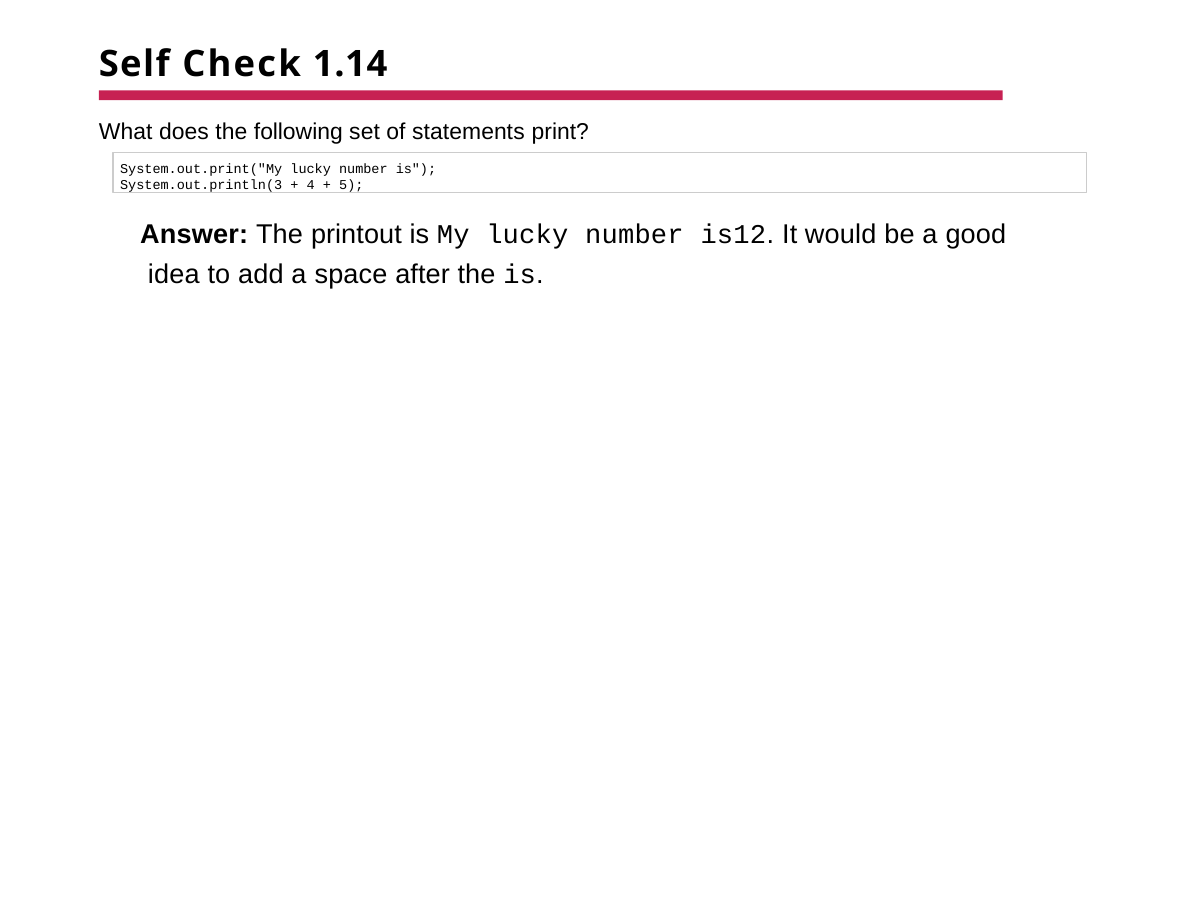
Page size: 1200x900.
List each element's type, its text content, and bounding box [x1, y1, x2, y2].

title Self Check 1.14 [96, 40, 1104, 191]
text_box What does the following set of statements print? [96, 116, 590, 145]
text_box Answer: The printout is My lucky number is12. It would be a good idea to add a space after the is. [138, 210, 1013, 289]
text_box System.out.print("My lucky number is"); System.out.println(3 + 4 + 5); [113, 152, 1087, 193]
